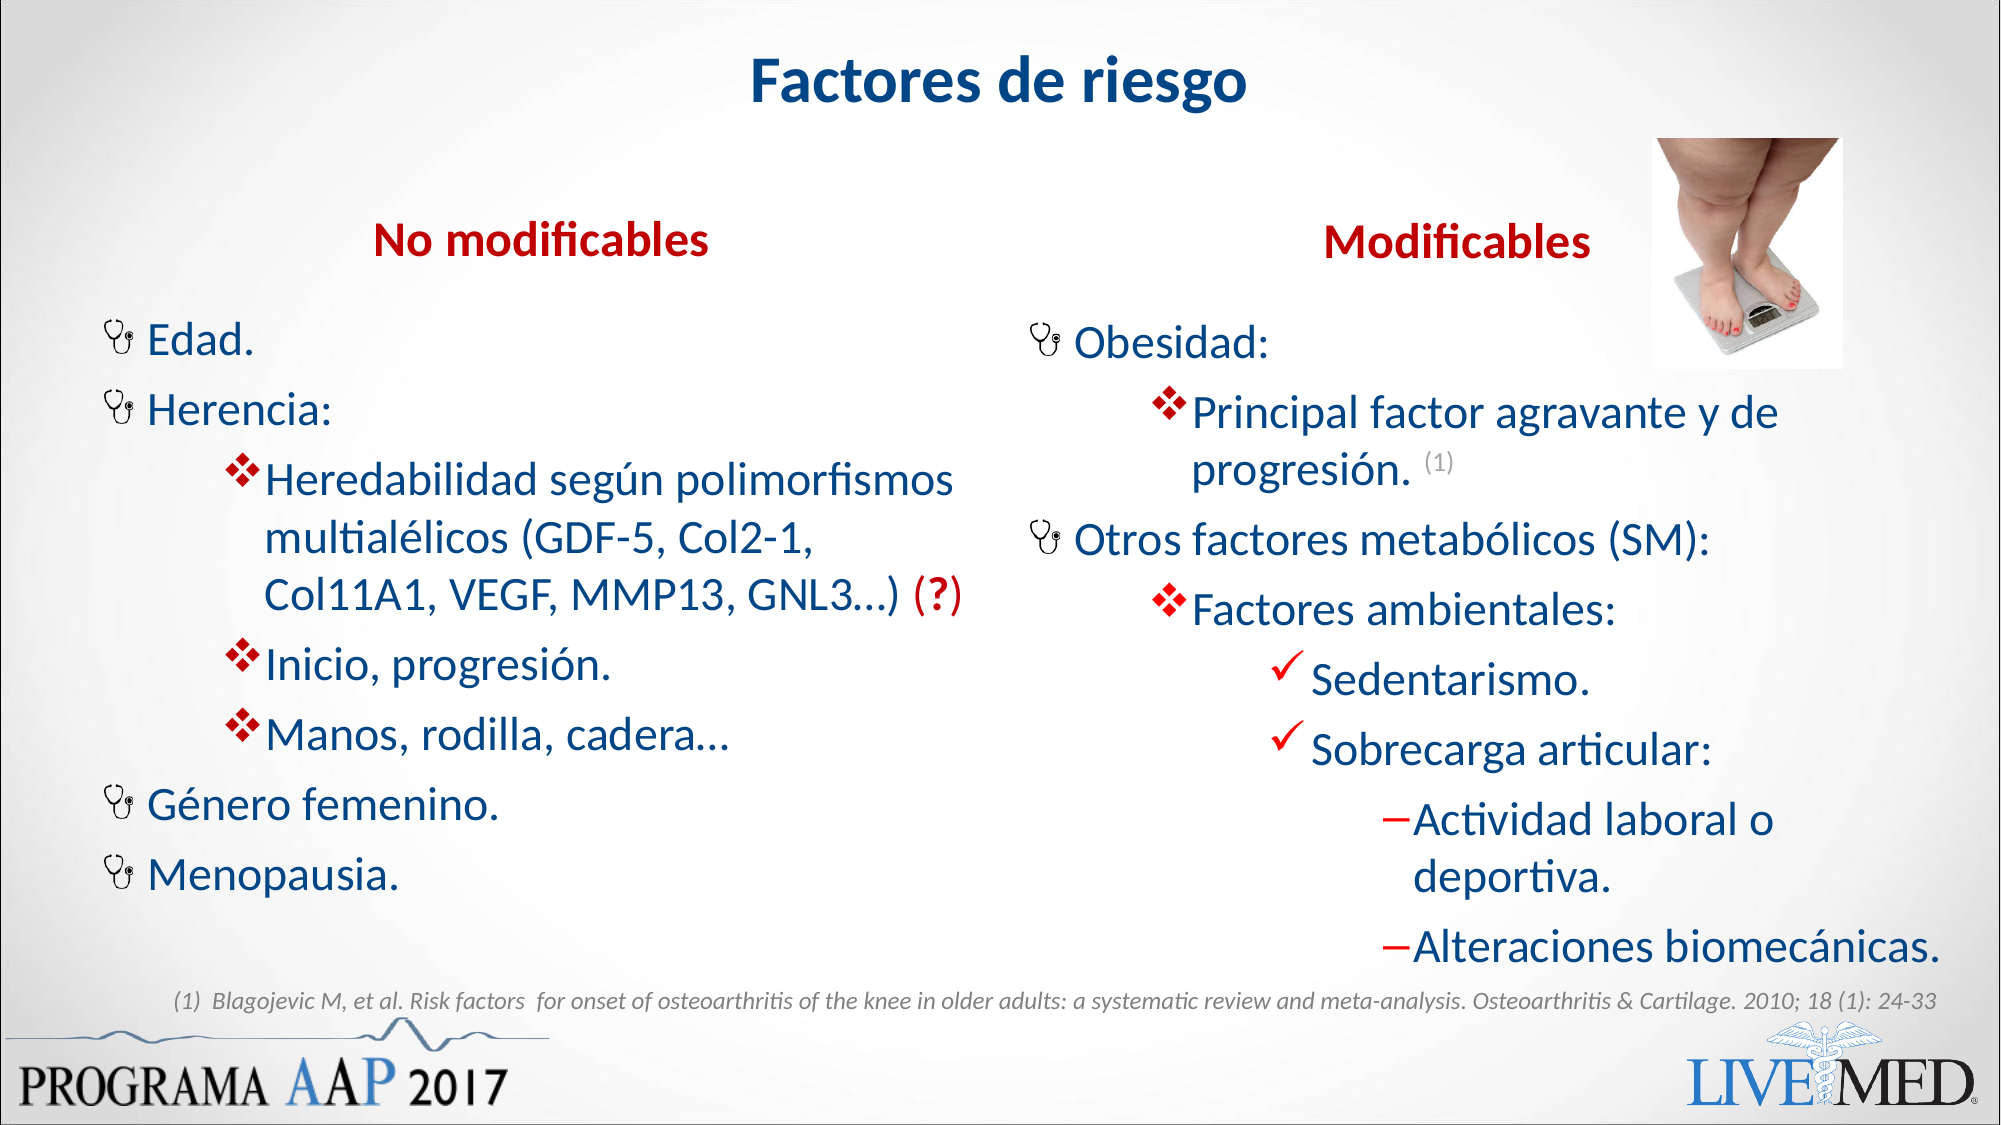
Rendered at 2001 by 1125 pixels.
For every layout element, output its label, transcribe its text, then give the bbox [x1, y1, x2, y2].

picture [104, 854, 133, 889]
list No modificables [99, 132, 984, 281]
list (1) Blagojevic M, et al. Risk factors for onset of osteoarthritis of the knee in older adults: a systematic review and meta-analysis. Osteoarthritis & Cartilage. 2010; 18 (1): 24-33 [54, 969, 1955, 1018]
title Factores de riesgo [99, 26, 1900, 126]
list Edad. Herencia: Heredabilidad según polimorfismos multialélicos (GDF-5, Col2-1, Col11A1, VEGF, MMP13, GNL3…) (?) Inicio, progresión. Manos, rodilla, cadera… Género femenino. Menopausia. [0, 292, 985, 912]
picture [104, 784, 133, 819]
picture [0, 0, 2001, 1125]
picture [104, 389, 133, 424]
list Modificables [1015, 134, 1900, 284]
list Obesidad: Principal factor agravante y de progresión. (1) Otros factores metabólicos (SM): Factores ambientales: Sedentarismo. Sobrecarga articular: Actividad laboral o deportiva. Alteraciones biomecánicas. [1015, 295, 1974, 915]
picture [104, 319, 133, 354]
